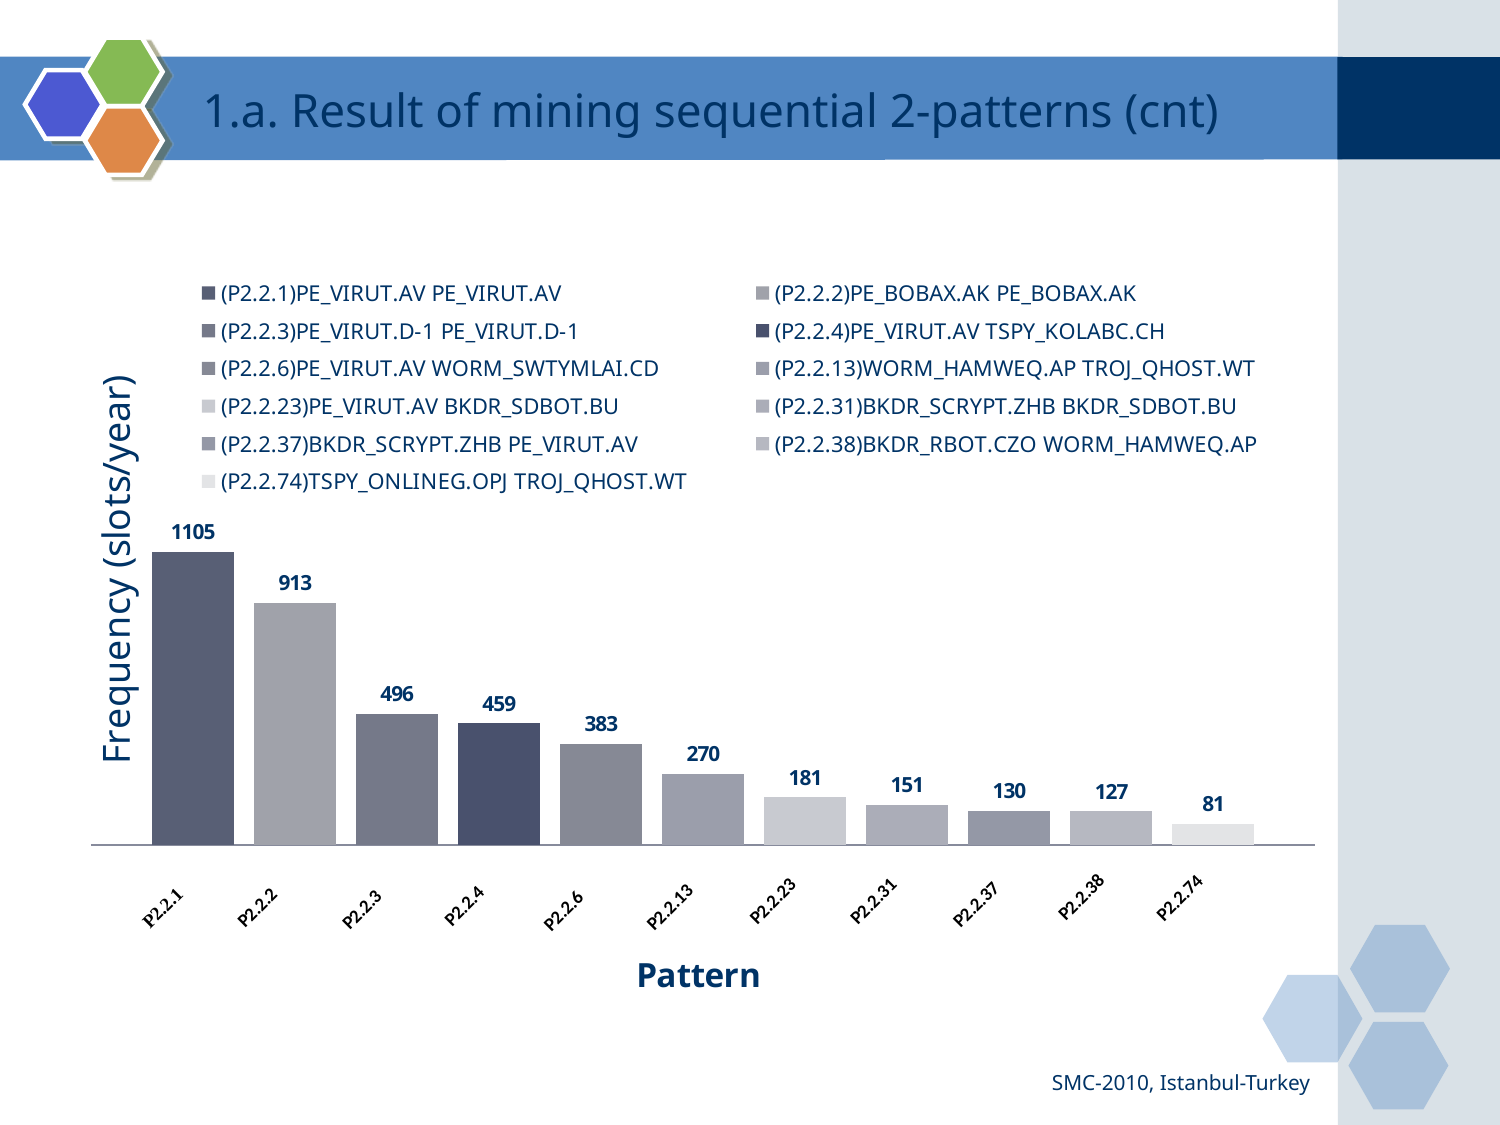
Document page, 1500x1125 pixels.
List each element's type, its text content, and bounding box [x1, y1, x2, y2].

footer SMC-2010, Istanbul-Turkey [849, 1062, 1326, 1101]
title 1.a. Result of mining sequential 2-patterns (cnt) [185, 60, 1350, 157]
chart [70, 245, 1337, 1009]
